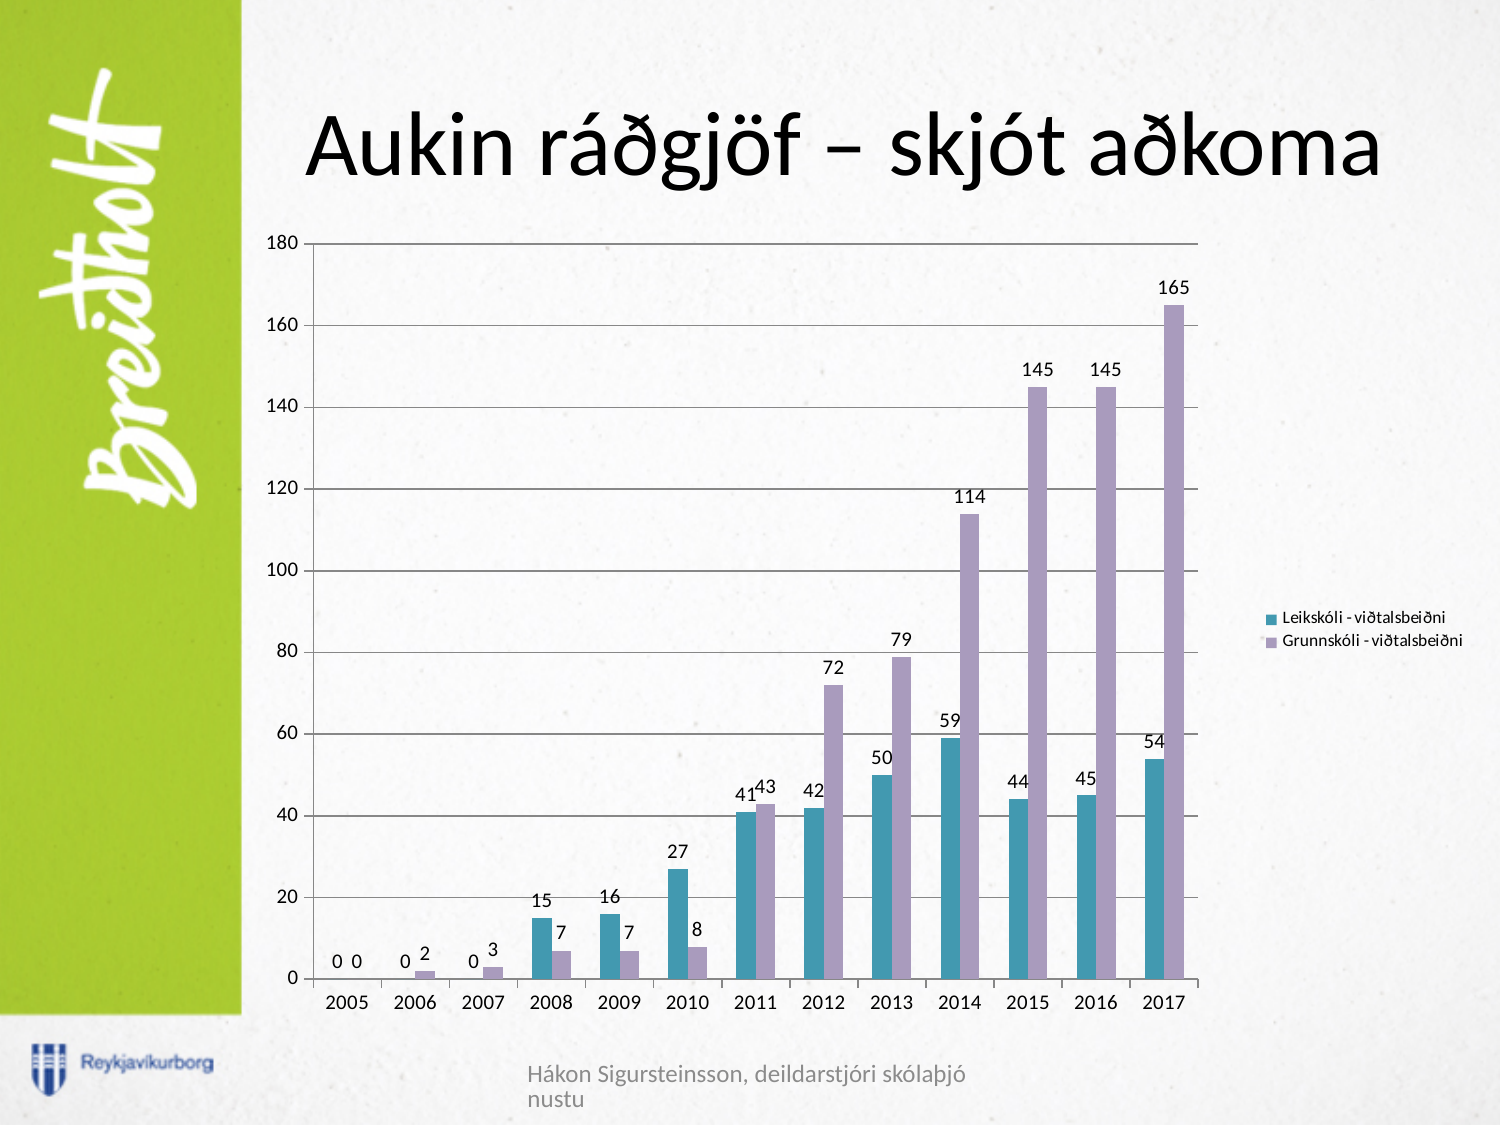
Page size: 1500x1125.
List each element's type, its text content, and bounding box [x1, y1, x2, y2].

footer Hákon Sigursteinsson, deildarstjóri skólaþjónustu [512, 1046, 988, 1103]
chart [241, 226, 1483, 1037]
title Aukin ráðgjöf – skjót aðkoma [265, 45, 1425, 224]
picture [0, 0, 1500, 1125]
